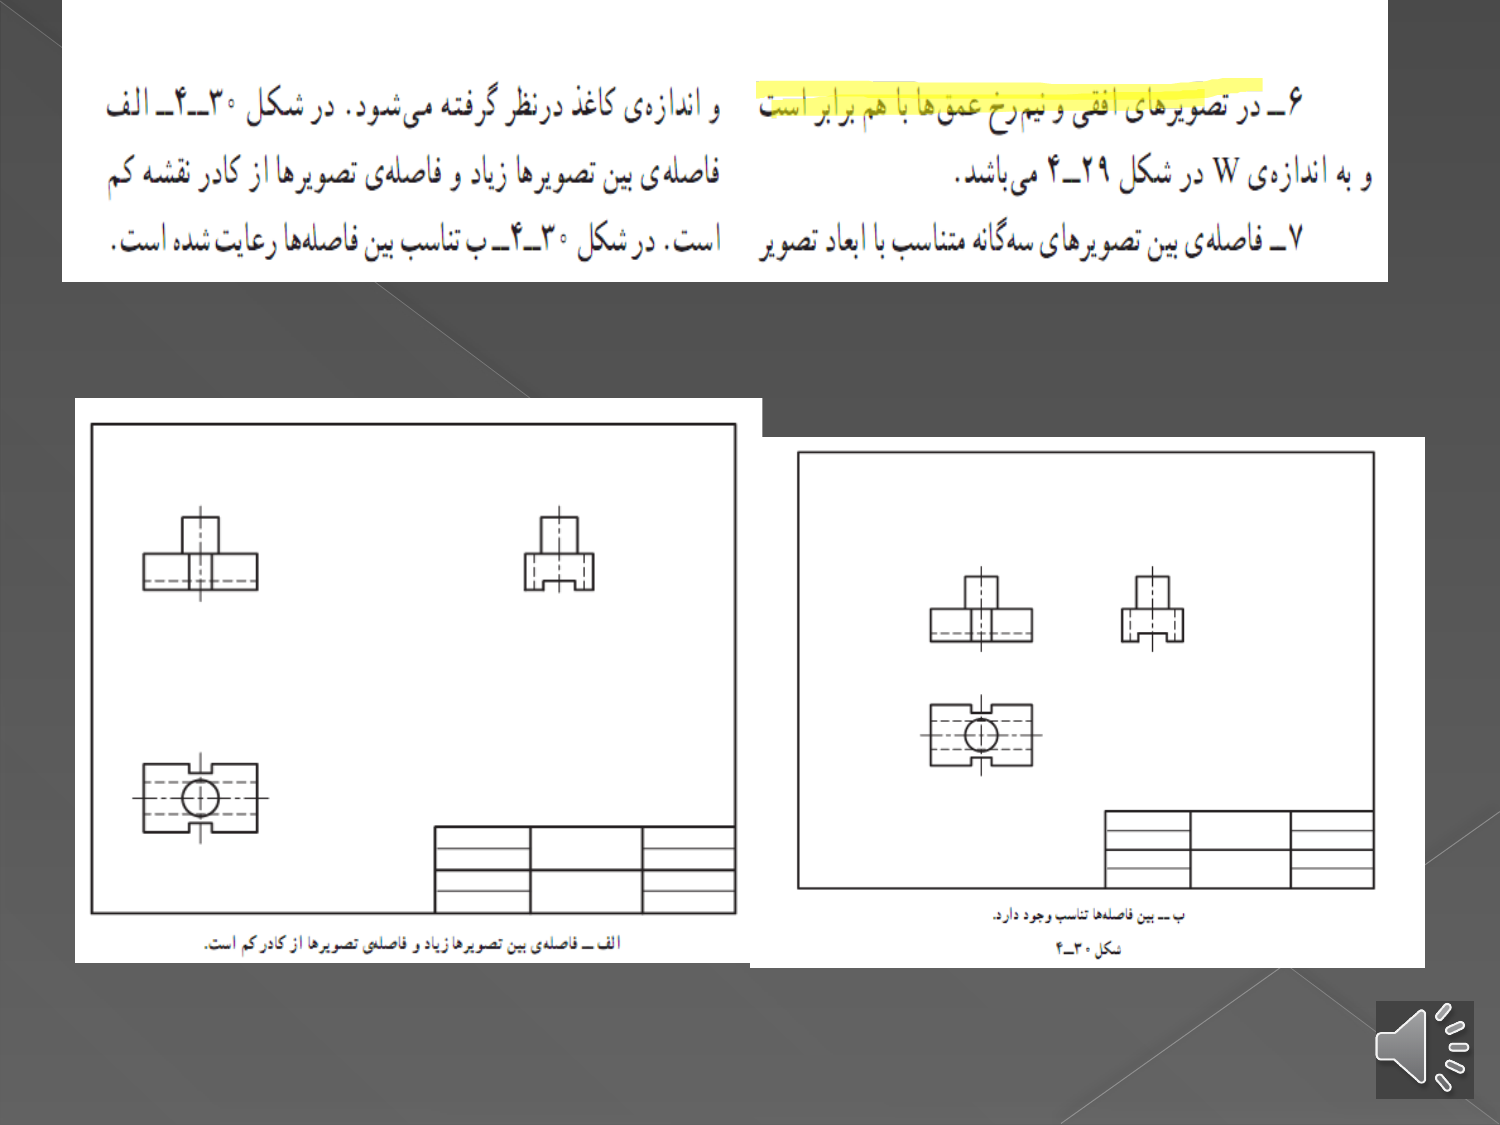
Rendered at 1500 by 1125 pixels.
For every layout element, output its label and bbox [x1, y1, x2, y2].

picture [74, 398, 1425, 976]
picture [1374, 999, 1476, 1101]
picture [62, 0, 1388, 282]
